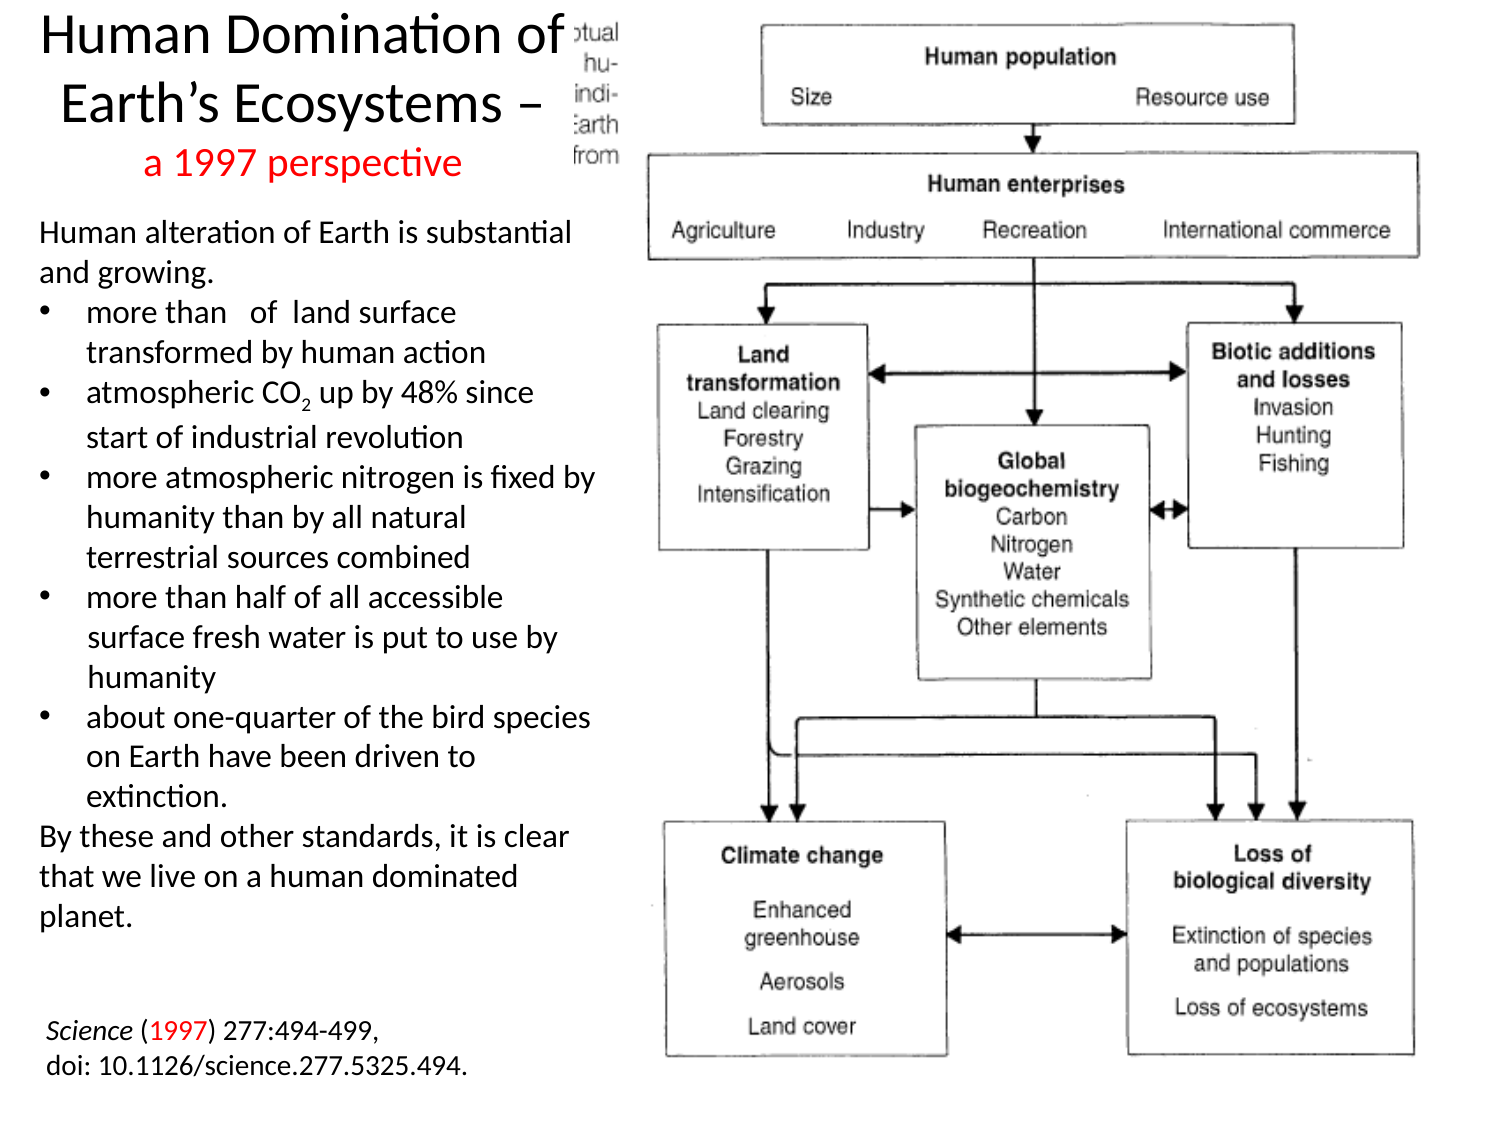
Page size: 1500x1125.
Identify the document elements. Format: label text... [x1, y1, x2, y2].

picture [574, 0, 1500, 1105]
text_box Science (1997) 277:494-499, doi: 10.1126/science.277.5325.494. [31, 1003, 568, 1089]
text_box Human Domination of Earth’s Ecosystems – a 1997 perspective [25, 0, 568, 192]
